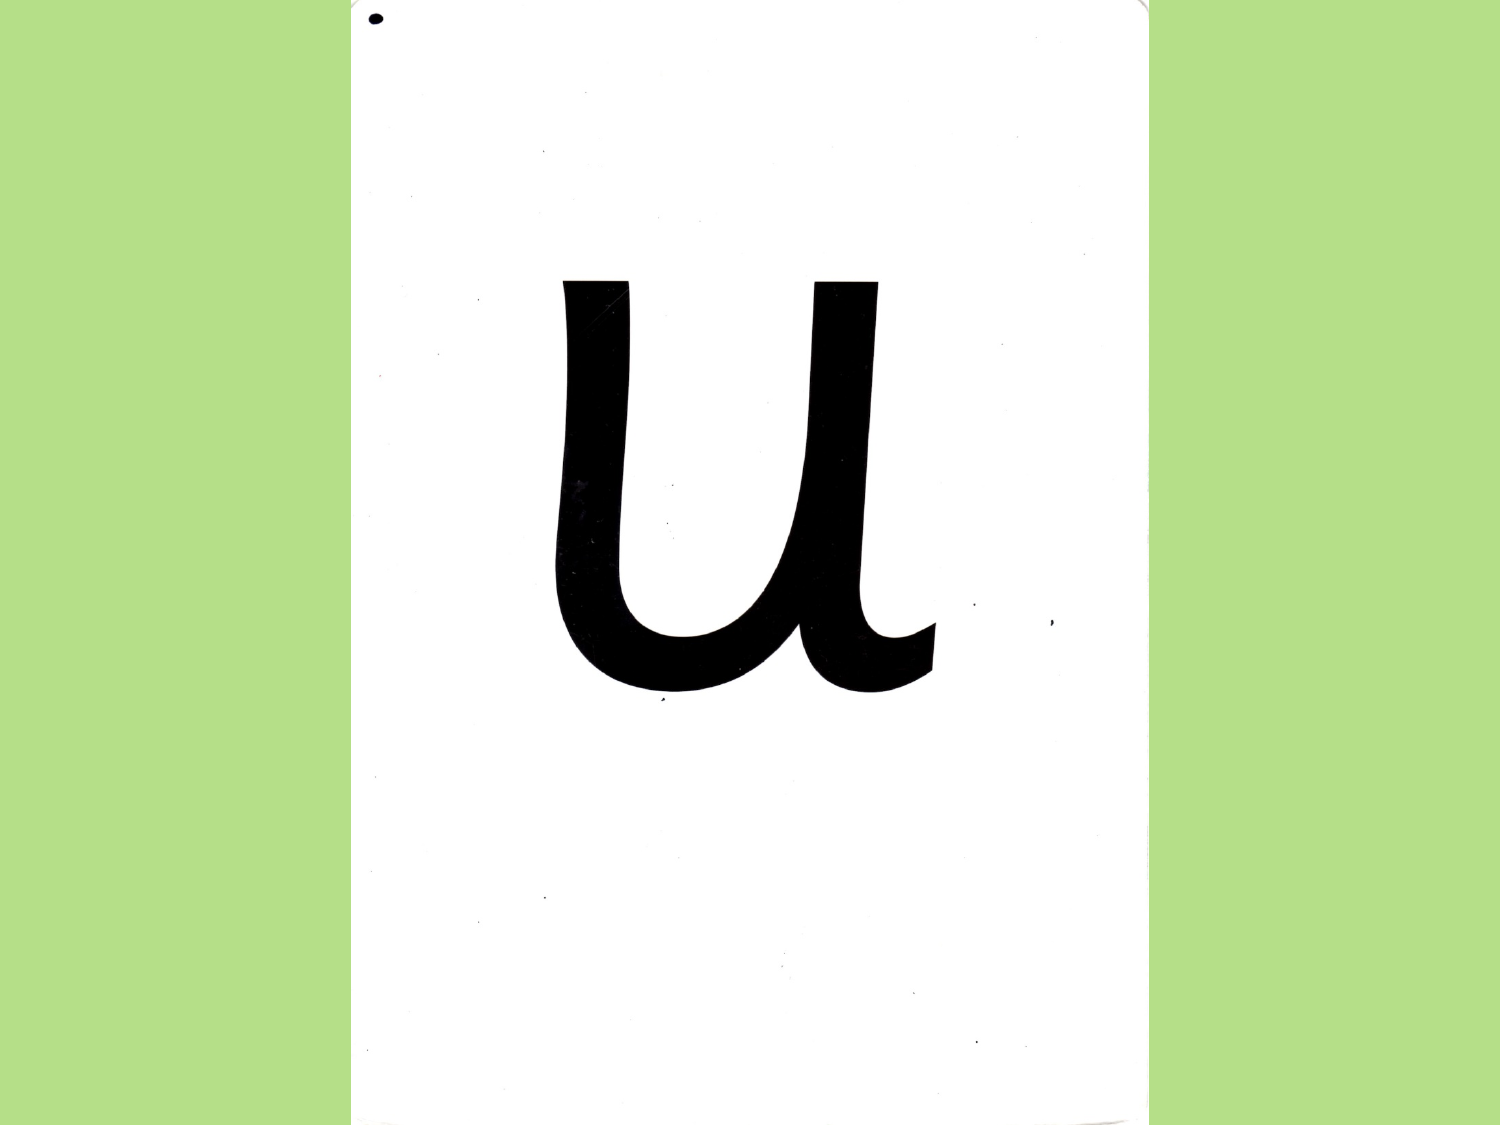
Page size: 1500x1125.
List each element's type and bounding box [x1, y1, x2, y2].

picture [351, 0, 1149, 1125]
